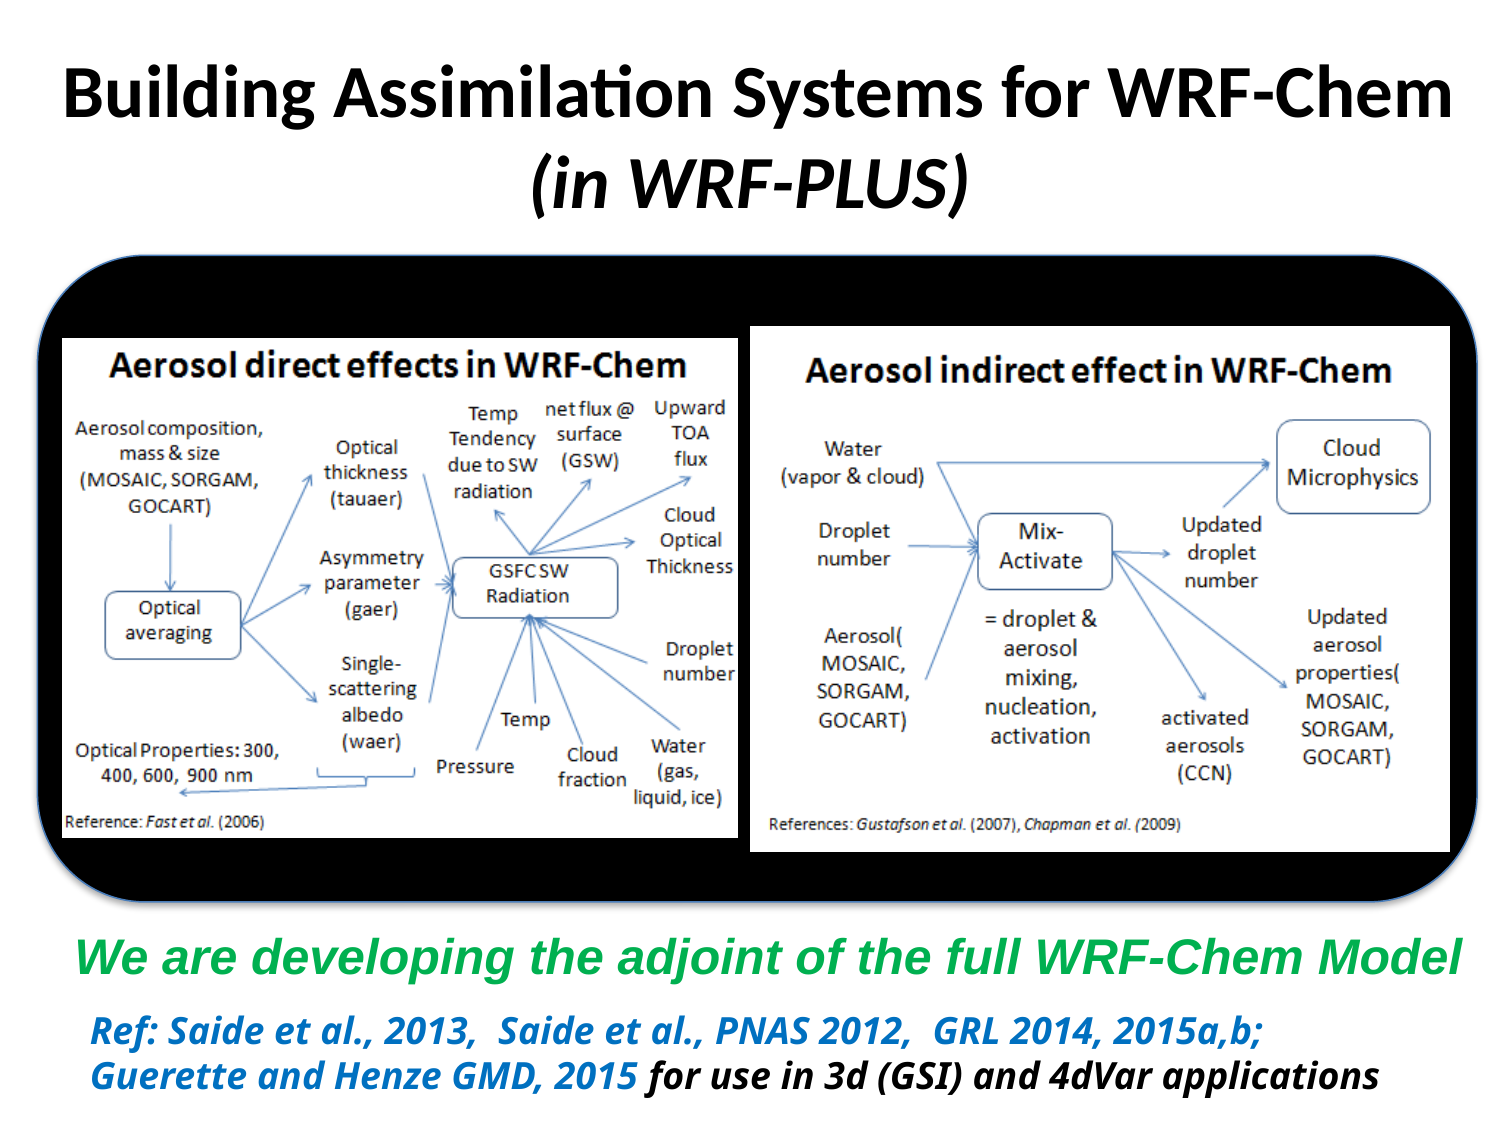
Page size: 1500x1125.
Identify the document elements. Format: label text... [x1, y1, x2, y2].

text_box Building Assimilation Systems for WRF-Chem (in WRF-PLUS) [0, 26, 1500, 245]
text_box [36, 254, 1478, 903]
text_box We are developing the adjoint of the full WRF-Chem Model [37, 916, 1500, 992]
text_box Ref: Saide et al., 2013, Saide et al., PNAS 2012, GRL 2014, 2015a,b; Guerette and Henze GMD, 2015 for use in 3d (GSI) and 4dVar applications [75, 999, 1450, 1105]
picture [749, 325, 1451, 852]
picture [62, 337, 738, 839]
